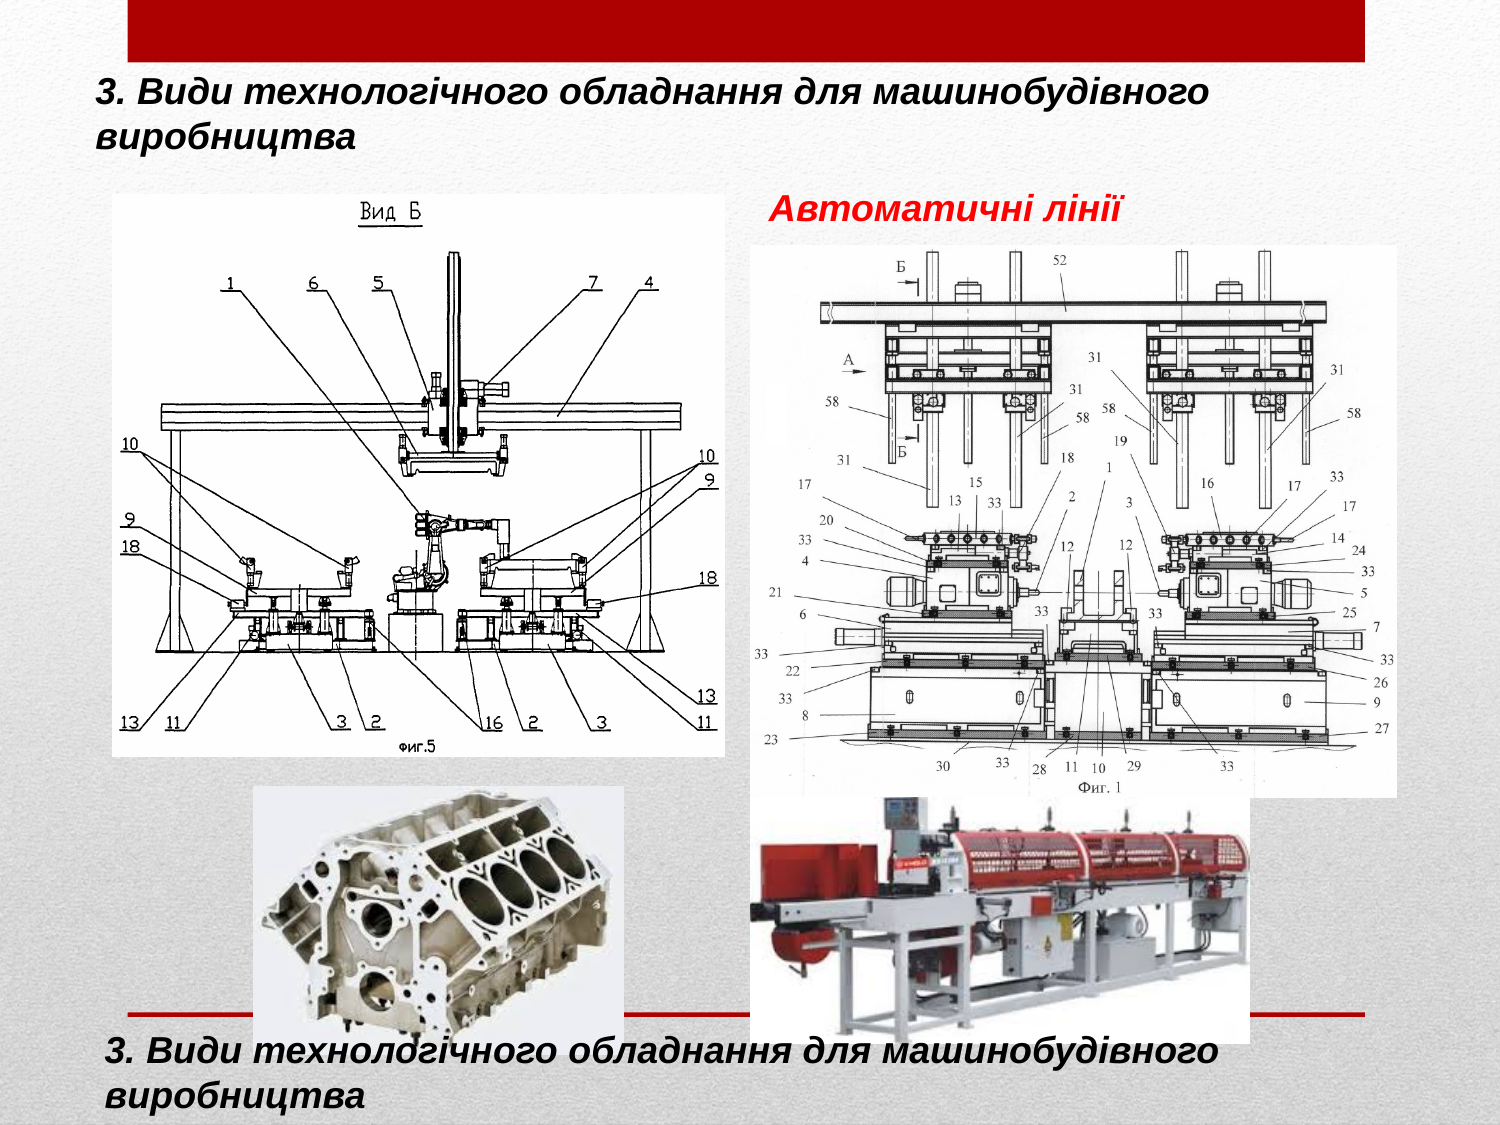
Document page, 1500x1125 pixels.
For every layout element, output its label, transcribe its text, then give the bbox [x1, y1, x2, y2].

text_box 3. Види технологічного обладнання для машинобудівного виробництва [80, 59, 1483, 165]
picture [749, 244, 1398, 1044]
picture [253, 786, 625, 1055]
text_box Автоматичні лінії [754, 176, 1148, 237]
picture [111, 193, 726, 758]
text_box 3. Види технологічного обладнання для машинобудівного виробництва [89, 1018, 1474, 1124]
